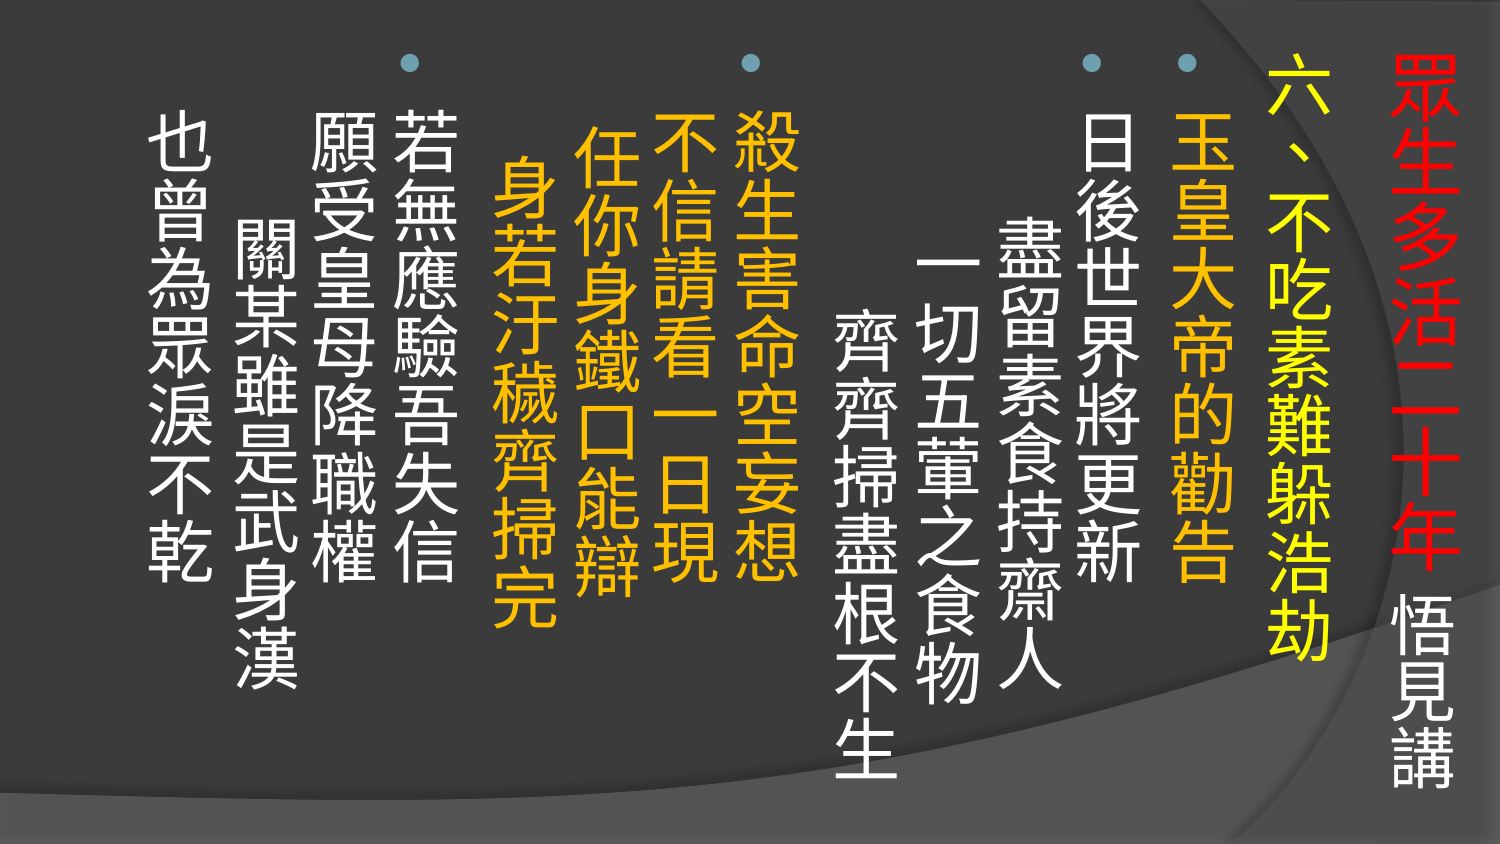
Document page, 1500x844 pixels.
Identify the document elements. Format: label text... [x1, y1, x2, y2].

list 六、不吃素難躲浩劫 玉皇大帝的勸告 日後世界將更新 盡留素食持齋人 一切五葷之食物 齊齊掃盡根不生 殺生害命空妄想 不信請看一日現 任你身鐵口能辯 身若汙穢齊掃完 若無應驗吾失信 願受皇母降職權 關某雖是武身漢 也曾為眾淚不乾 [34, 30, 1370, 822]
title 眾生多活二十年 悟見講 [1364, 21, 1483, 820]
